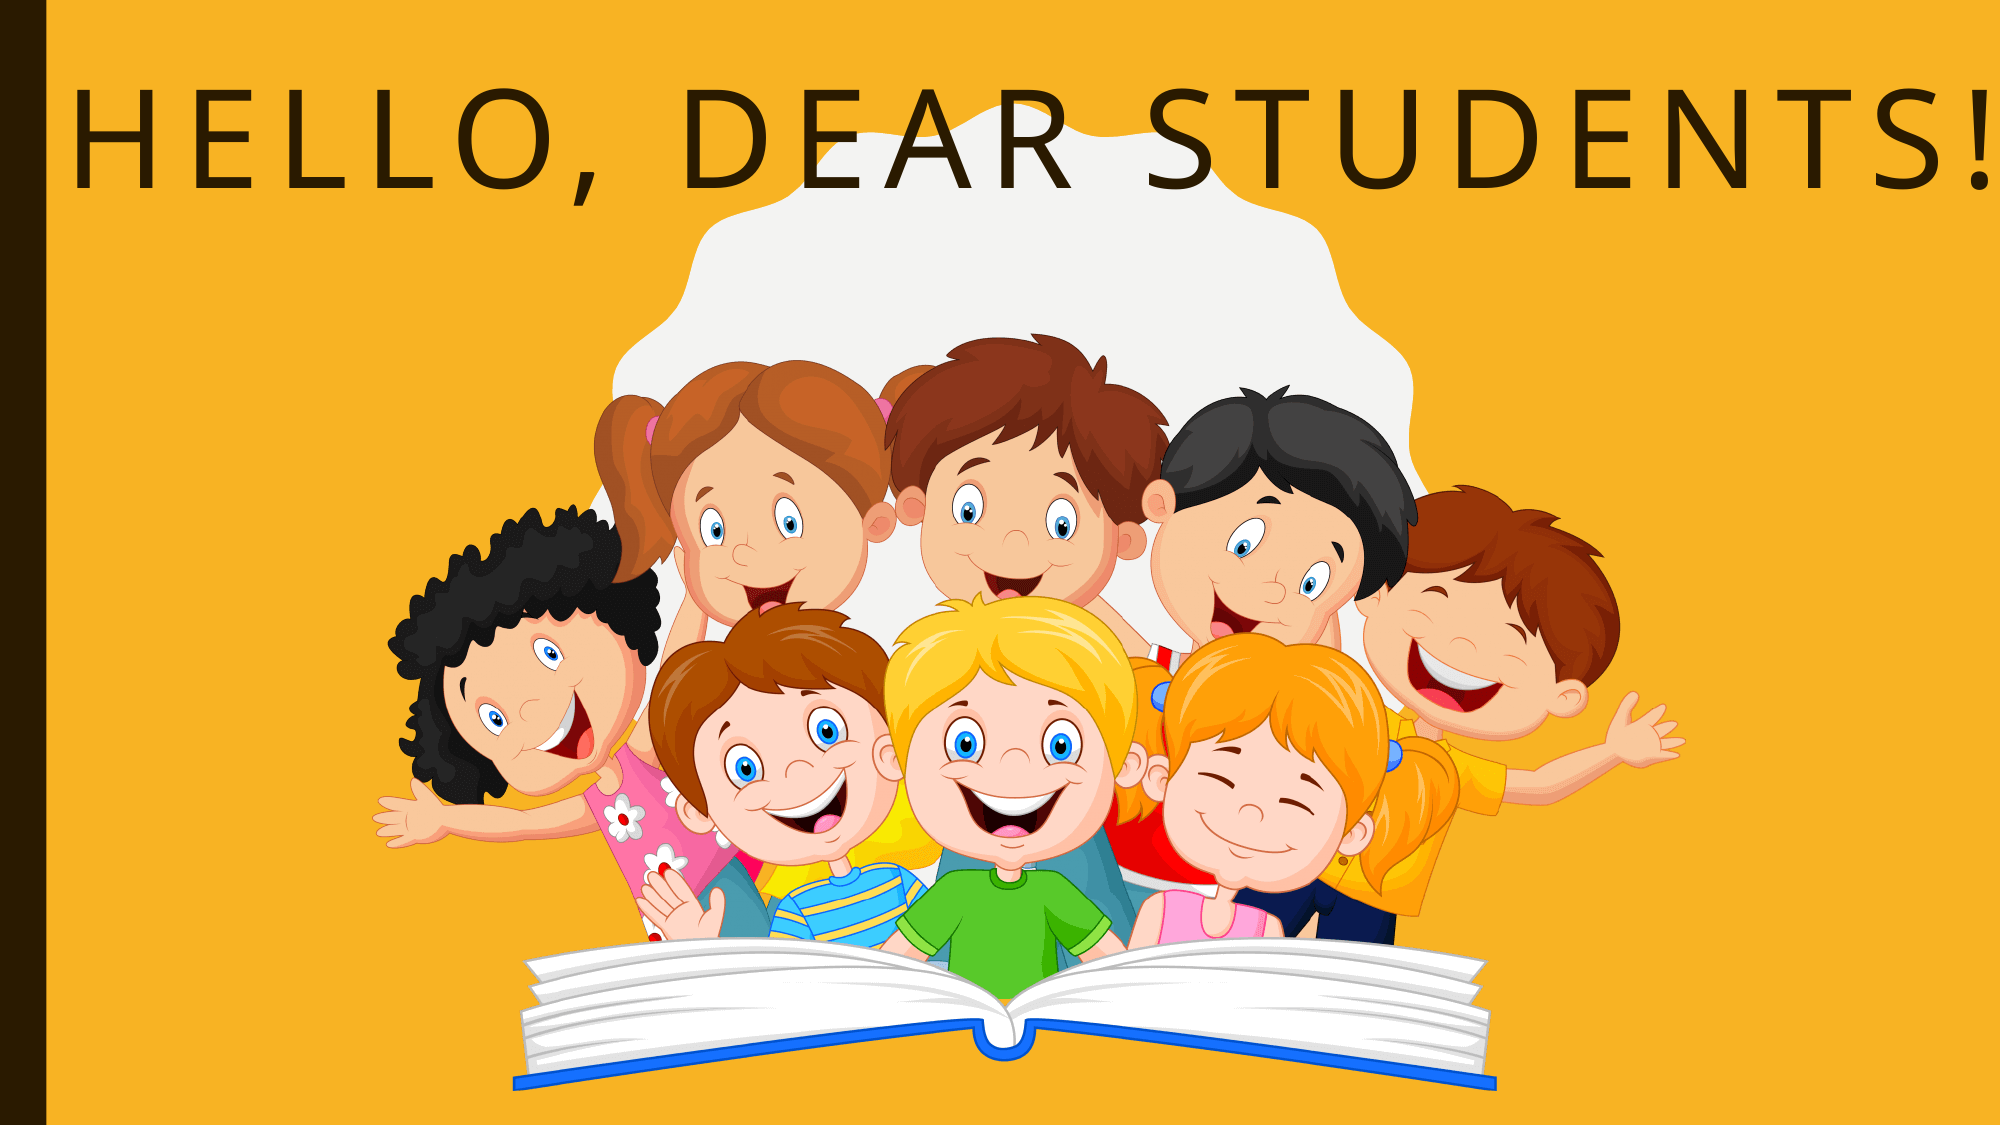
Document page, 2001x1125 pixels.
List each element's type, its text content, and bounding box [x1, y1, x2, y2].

title HELLO, DEAR STUDENTS! [40, 31, 2000, 257]
picture [372, 327, 1686, 1091]
